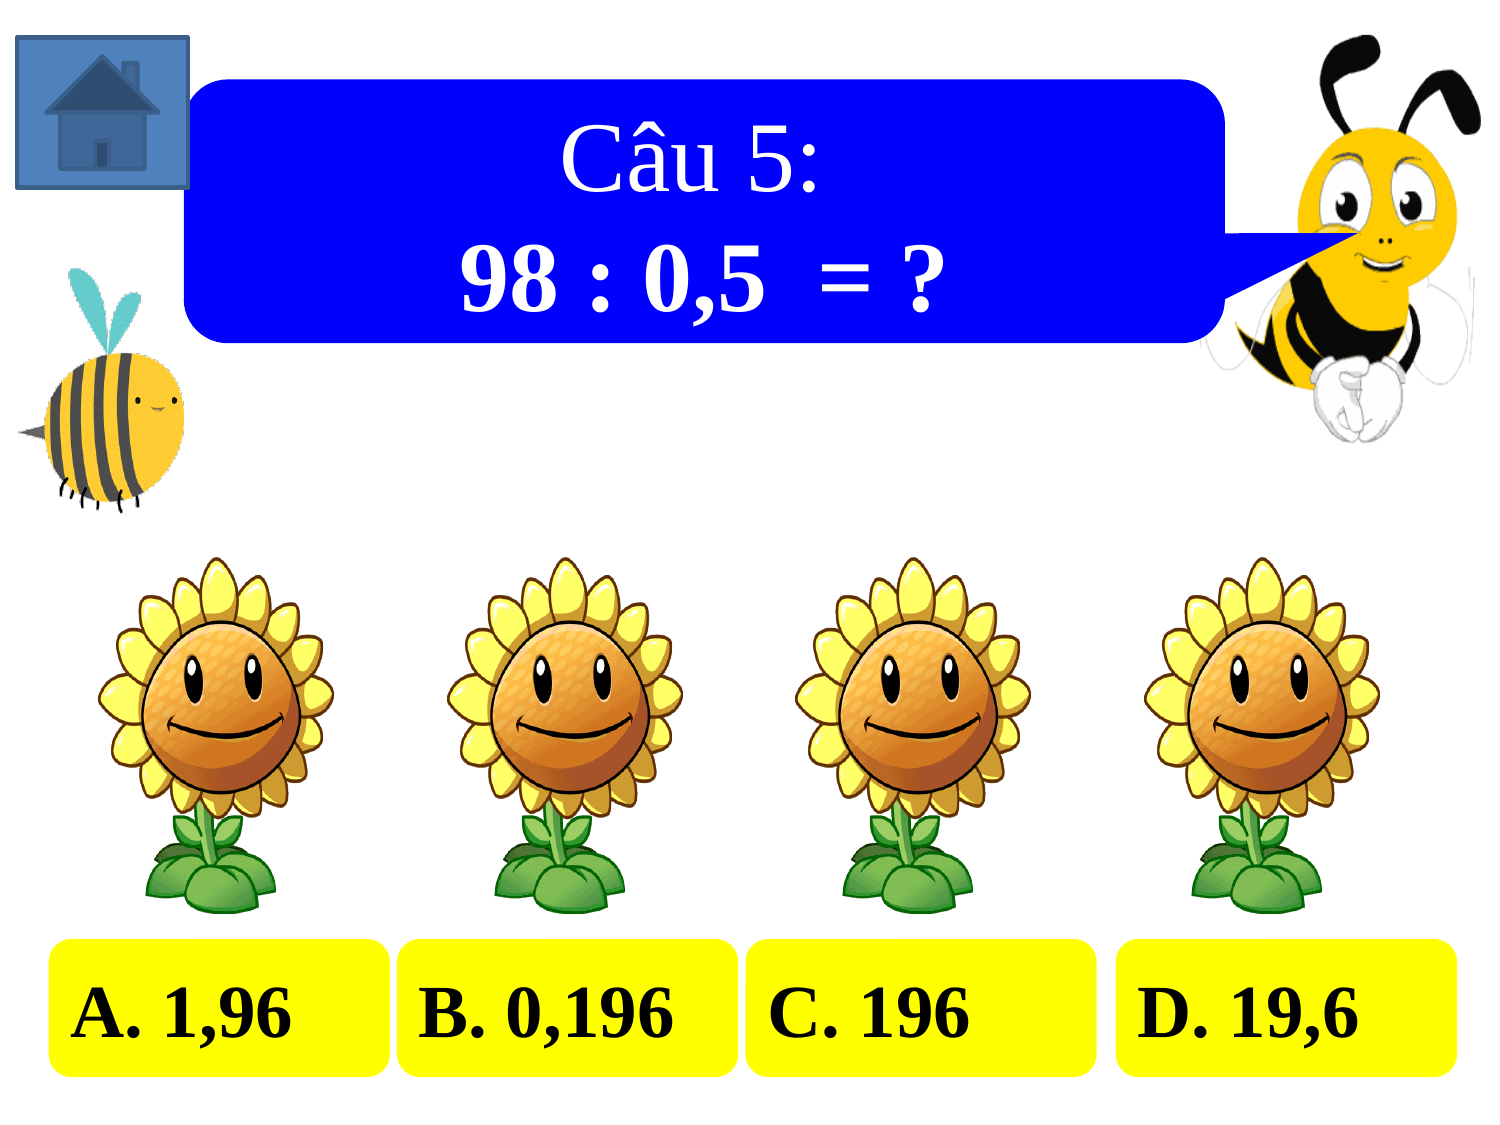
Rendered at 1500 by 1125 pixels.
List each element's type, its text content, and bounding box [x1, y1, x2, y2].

text_box [15, 35, 190, 190]
picture [3, 0, 1500, 943]
text_box D. 19,6 [1113, 942, 1460, 1080]
text_box C. 196 [743, 951, 1099, 1080]
text_box B. 0,196 [394, 951, 741, 1080]
text_box A. 1,96 [46, 951, 392, 1080]
text_box Câu 5: 98 : 0,5 = ? [181, 77, 1156, 346]
